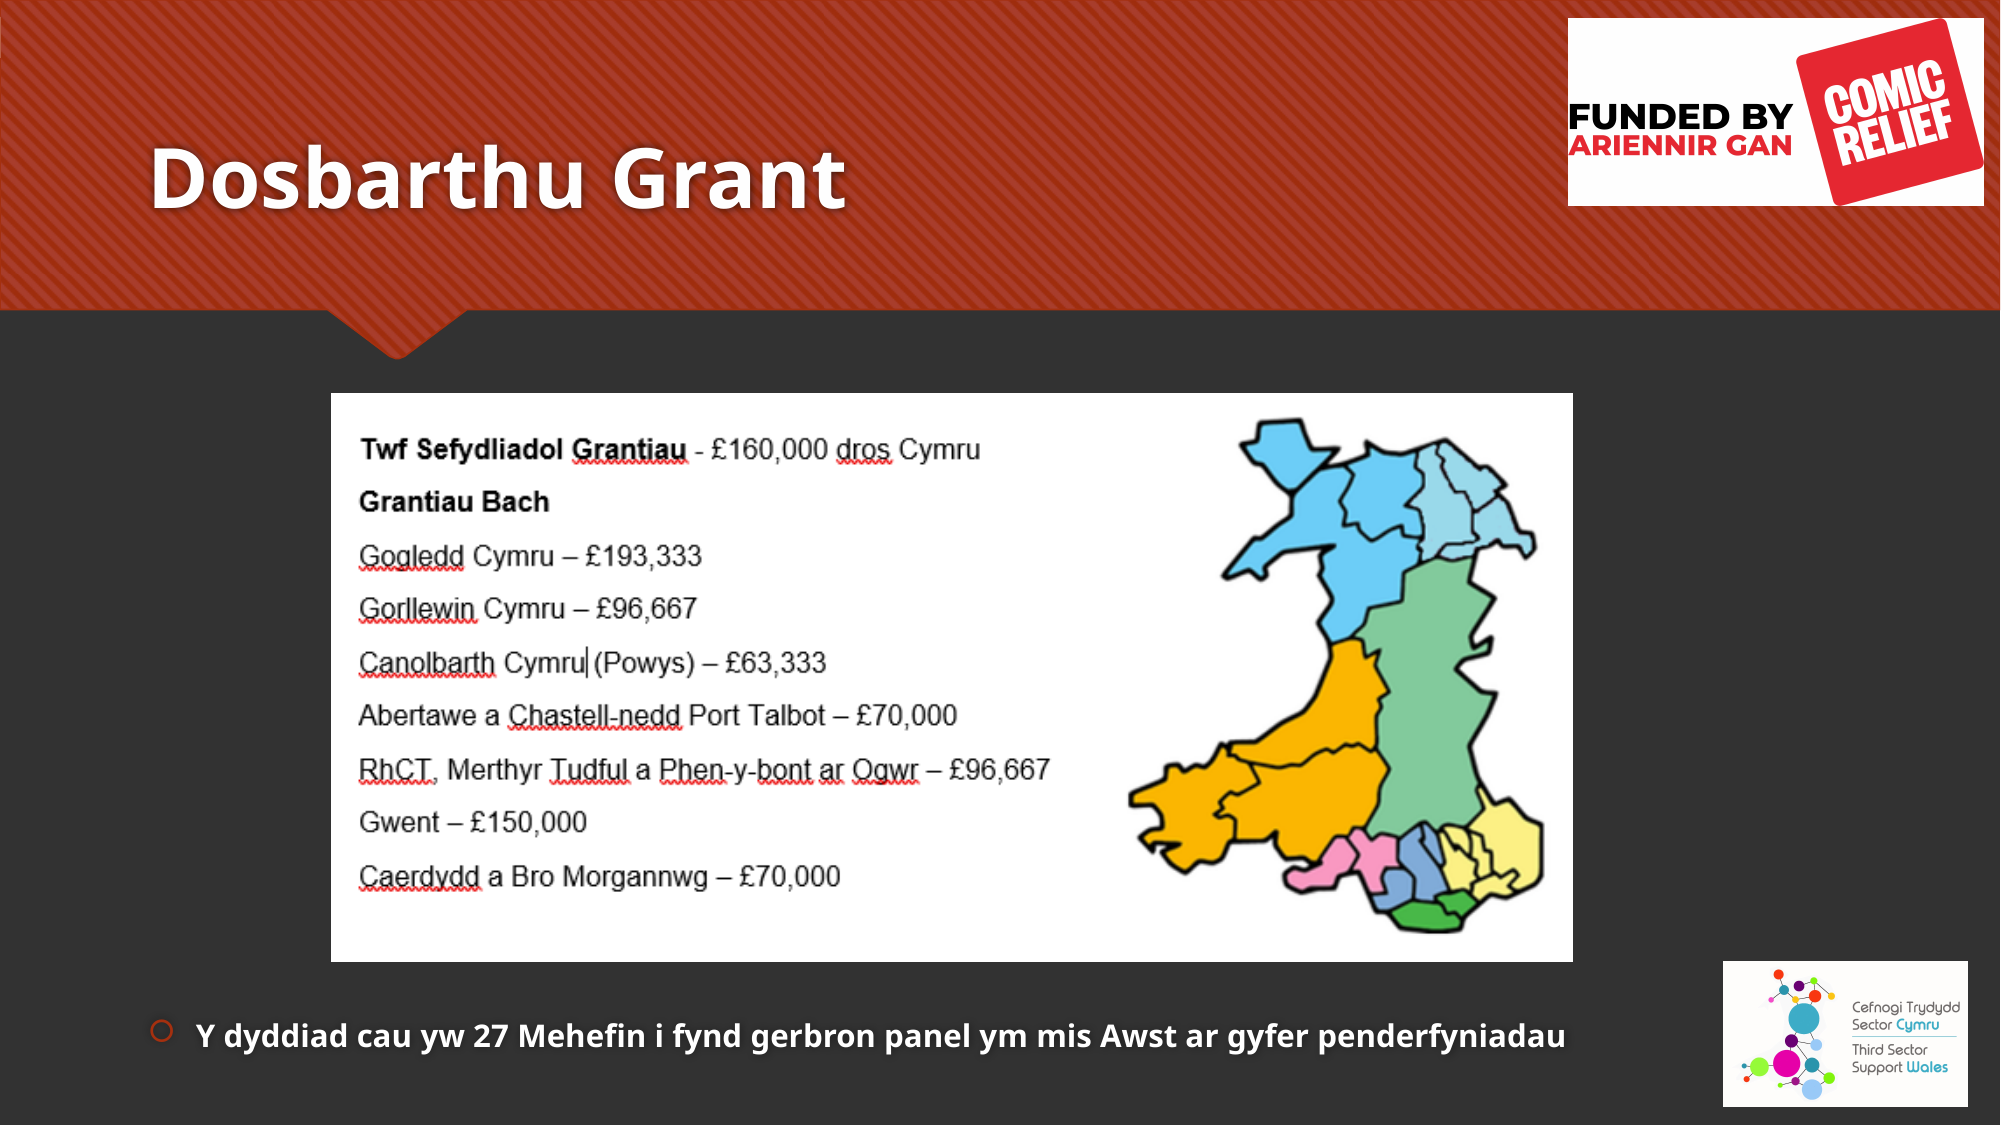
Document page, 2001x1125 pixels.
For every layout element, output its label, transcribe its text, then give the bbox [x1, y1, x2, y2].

list Y dyddiad cau yw 27 Mehefin i fynd gerbron panel ym mis Awst ar gyfer penderfyniadau [132, 991, 1619, 1080]
picture [1723, 961, 1968, 1107]
picture [1567, 18, 1984, 207]
picture [330, 393, 1574, 962]
title Dosbarthu Grant [132, 73, 1868, 233]
